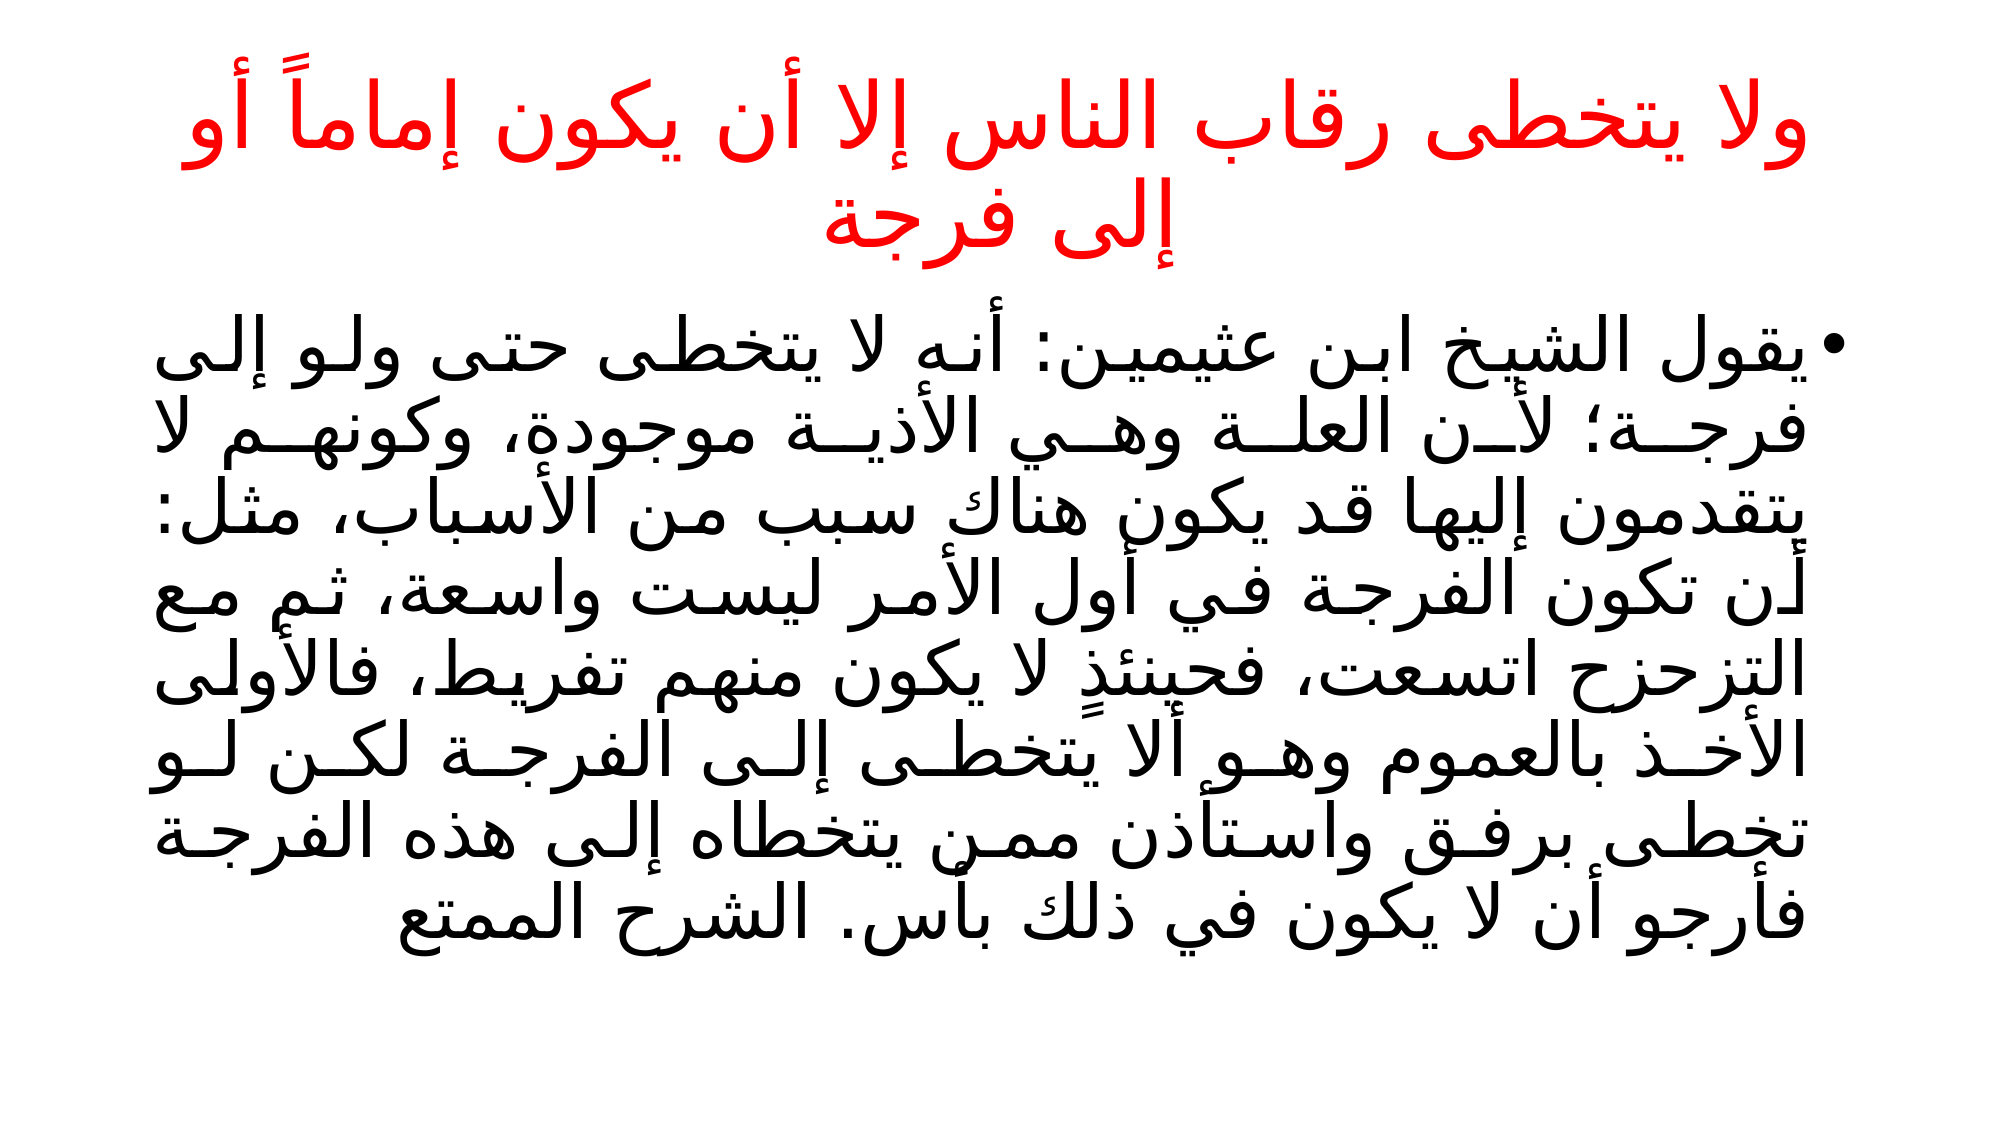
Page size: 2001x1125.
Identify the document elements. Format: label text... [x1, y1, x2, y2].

list يقول الشيخ ابن عثيمين: أنه لا يتخطى حتى ولو إلى فرجة؛ لأن العلة وهي الأذية موجودة، وكونهم لا يتقدمون إليها قد يكون هناك سبب من الأسباب، مثل: أن تكون الفرجة في أول الأمر ليست واسعة، ثم مع التزحزح اتسعت، فحينئذٍ لا يكون منهم تفريط، فالأولى الأخذ بالعموم وهو ألا يتخطى إلى الفرجة لكن لو تخطى برفق واستأذن ممن يتخطاه إلى هذه الفرجة فأرجو أن لا يكون في ذلك بأس. الشرح الممتع [137, 299, 1863, 1014]
title ولا يتخطى رقاب الناس إلا أن يكون إماماً أو إلى فرجة [137, 59, 1863, 278]
